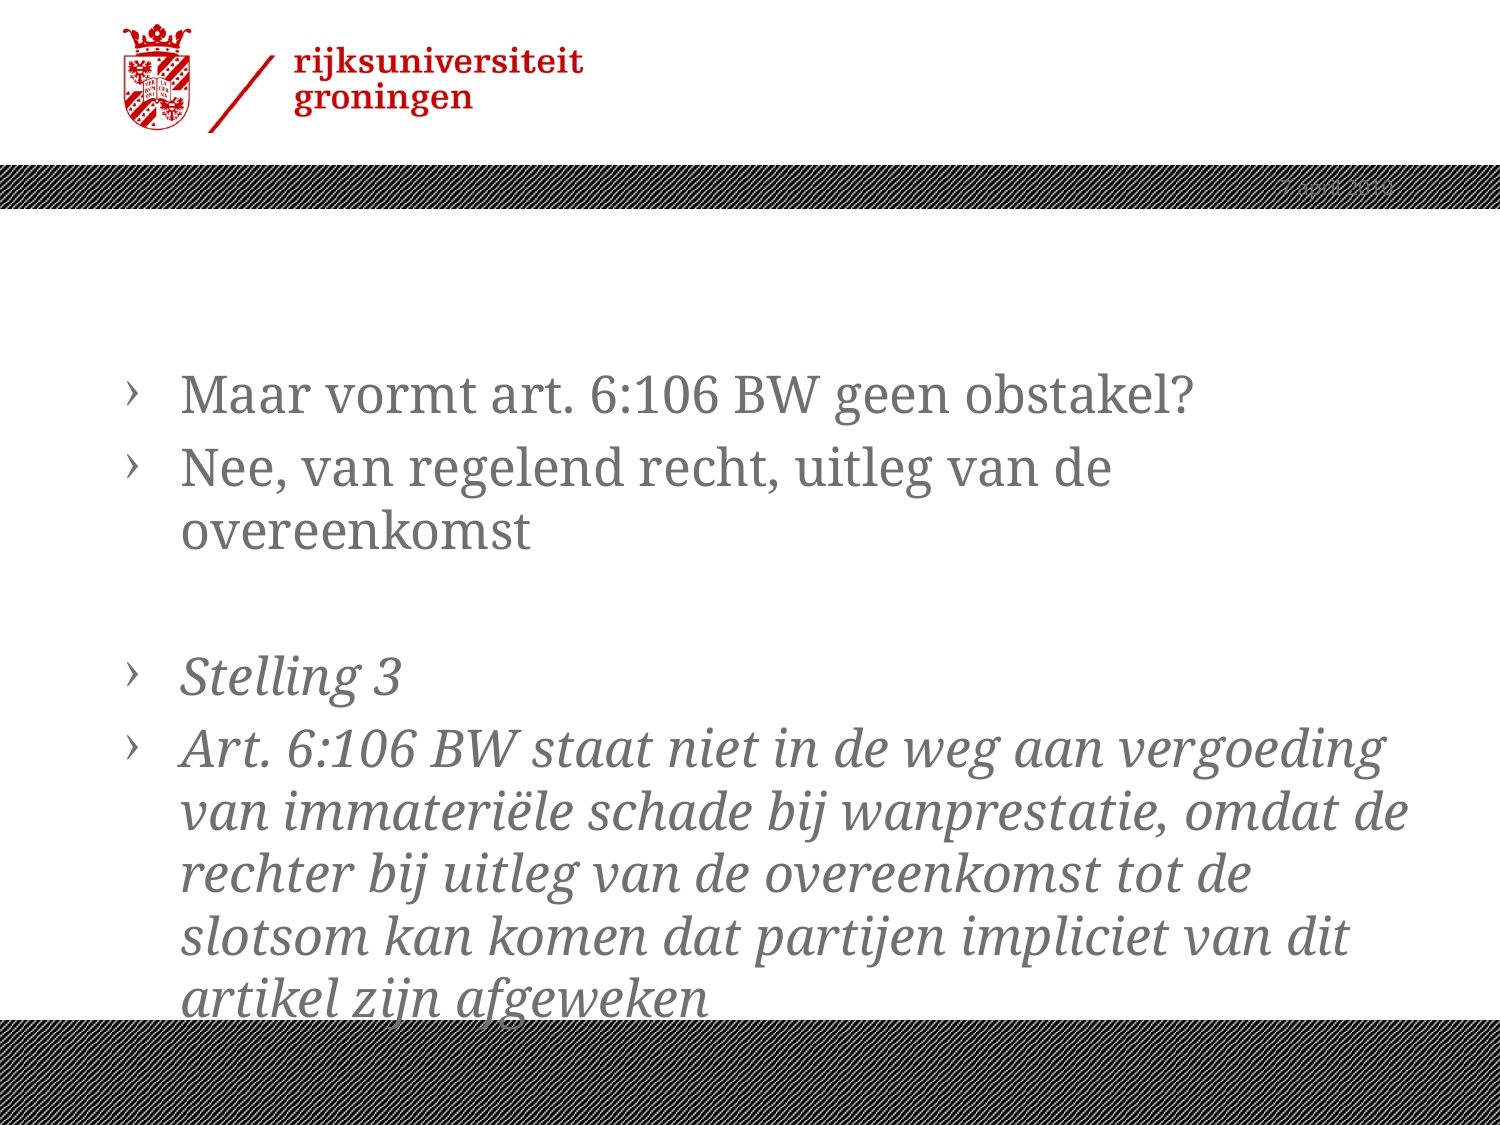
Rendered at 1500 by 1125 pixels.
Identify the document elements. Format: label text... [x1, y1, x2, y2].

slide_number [1080, 165, 1394, 209]
list Maar vormt art. 6:106 BW geen obstakel? Nee, van regelend recht, uitleg van de overeenkomst Stelling 3 Art. 6:106 BW staat niet in de weg aan vergoeding van immateriële schade bij wanprestatie, omdat de rechter bij uitleg van de overeenkomst tot de slotsom kan komen dat partijen impliciet van dit artikel zijn afgeweken [123, 361, 1426, 1000]
picture [0, 165, 1080, 209]
picture [123, 24, 583, 133]
picture [1394, 165, 1500, 209]
picture [0, 1020, 1500, 1125]
